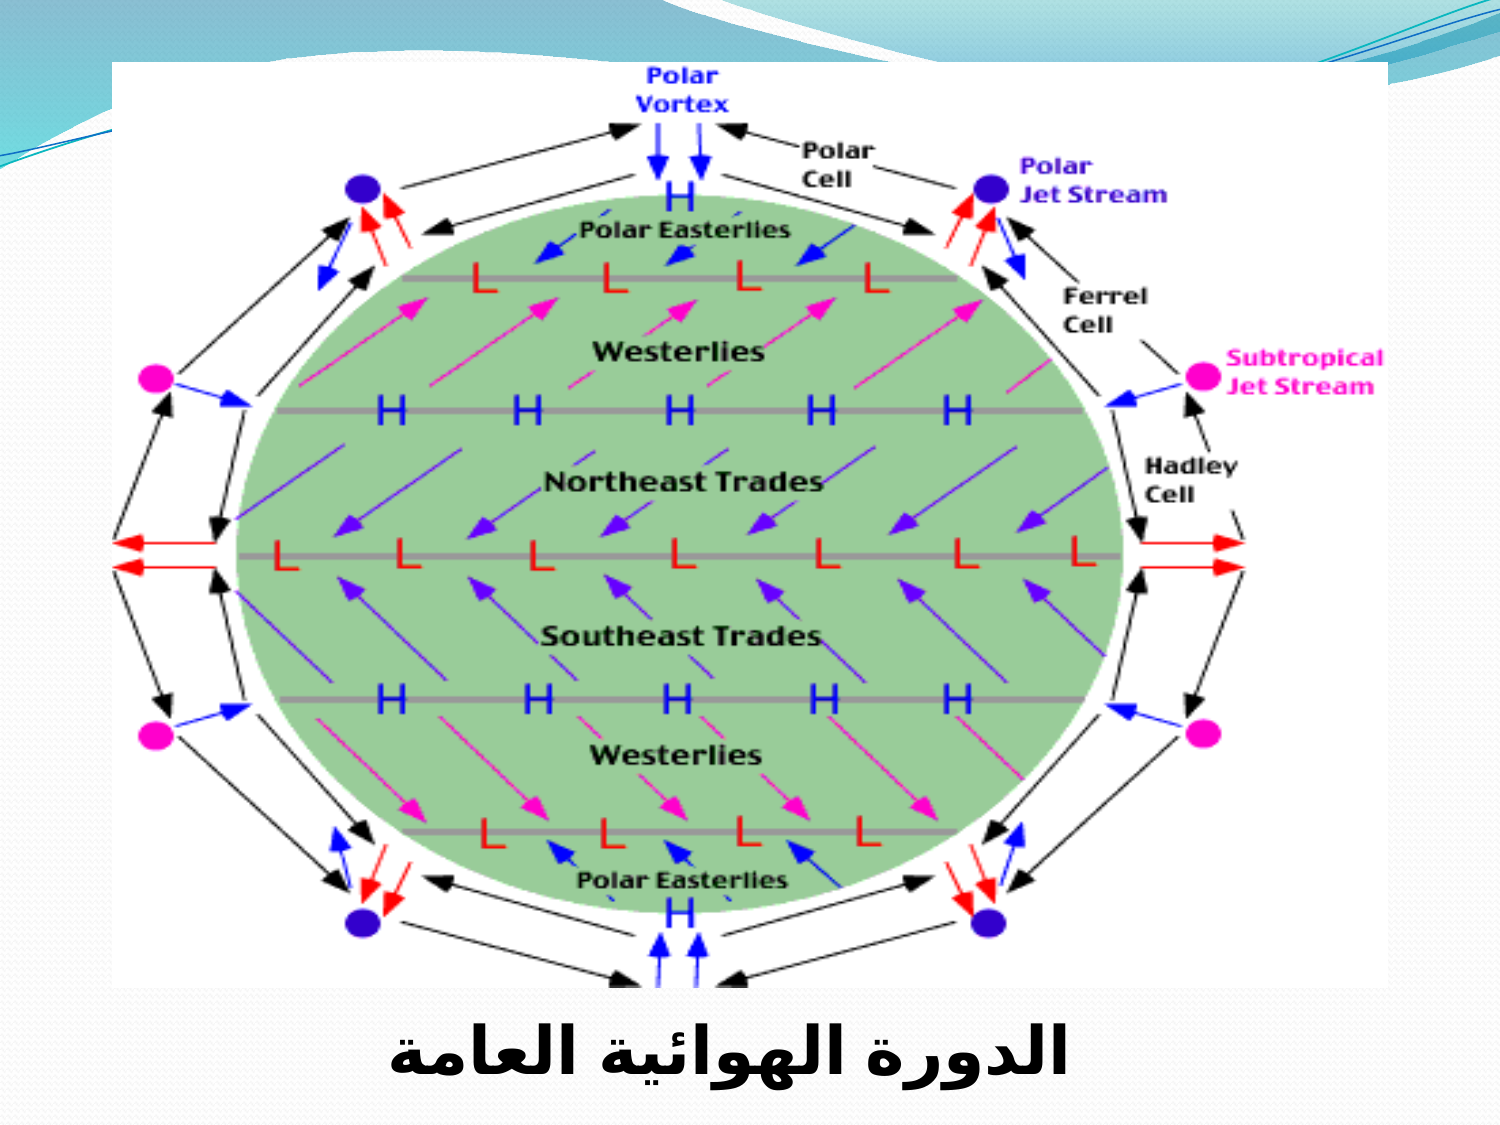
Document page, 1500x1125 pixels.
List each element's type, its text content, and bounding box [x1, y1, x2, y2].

text_box الدورة الهوائية العامة [372, 1000, 1087, 1096]
picture [112, 62, 1388, 988]
